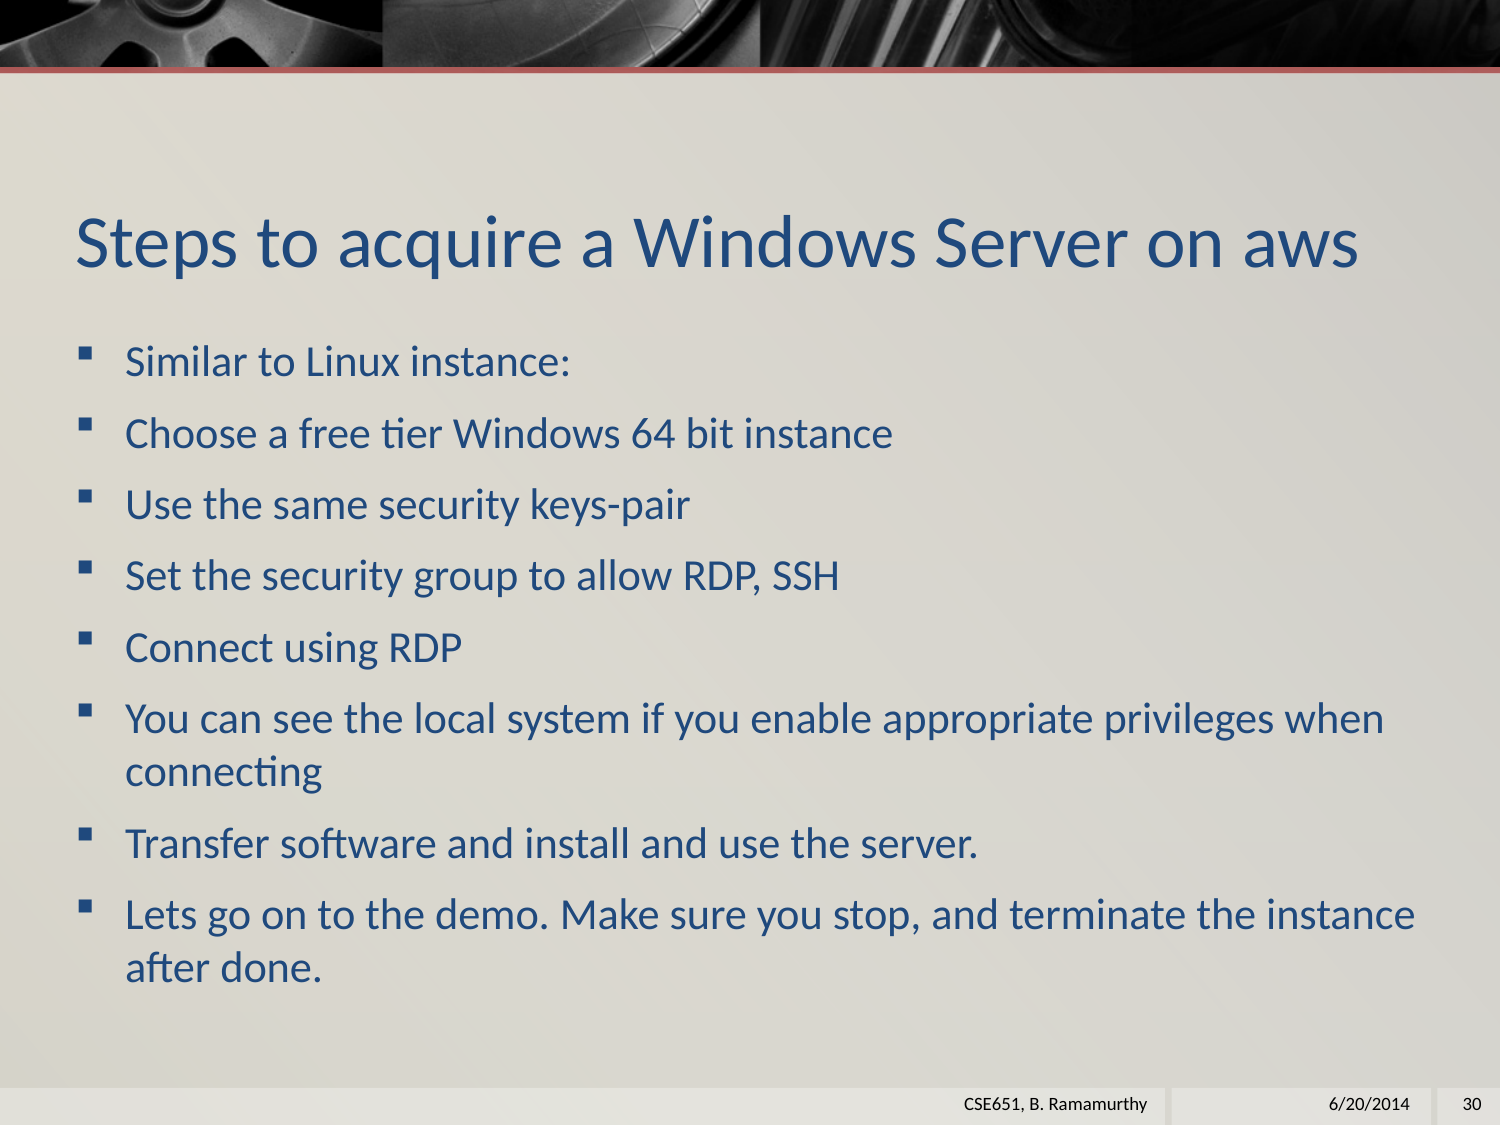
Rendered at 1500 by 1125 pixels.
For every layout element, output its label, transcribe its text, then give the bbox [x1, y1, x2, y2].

list Similar to Linux instance: Choose a free tier Windows 64 bit instance Use the same security keys-pair Set the security group to allow RDP, SSH Connect using RDP You can see the local system if you enable appropriate privileges when connecting Transfer software and install and use the server. Lets go on to the demo. Make sure you stop, and terminate the instance after done. [75, 324, 1425, 1005]
slide_number 30 [1434, 1084, 1497, 1122]
footer CSE651, B. Ramamurthy [75, 1084, 1163, 1122]
title Steps to acquire a Windows Server on aws [75, 162, 1425, 313]
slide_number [1175, 1084, 1425, 1122]
picture [0, 0, 1500, 67]
